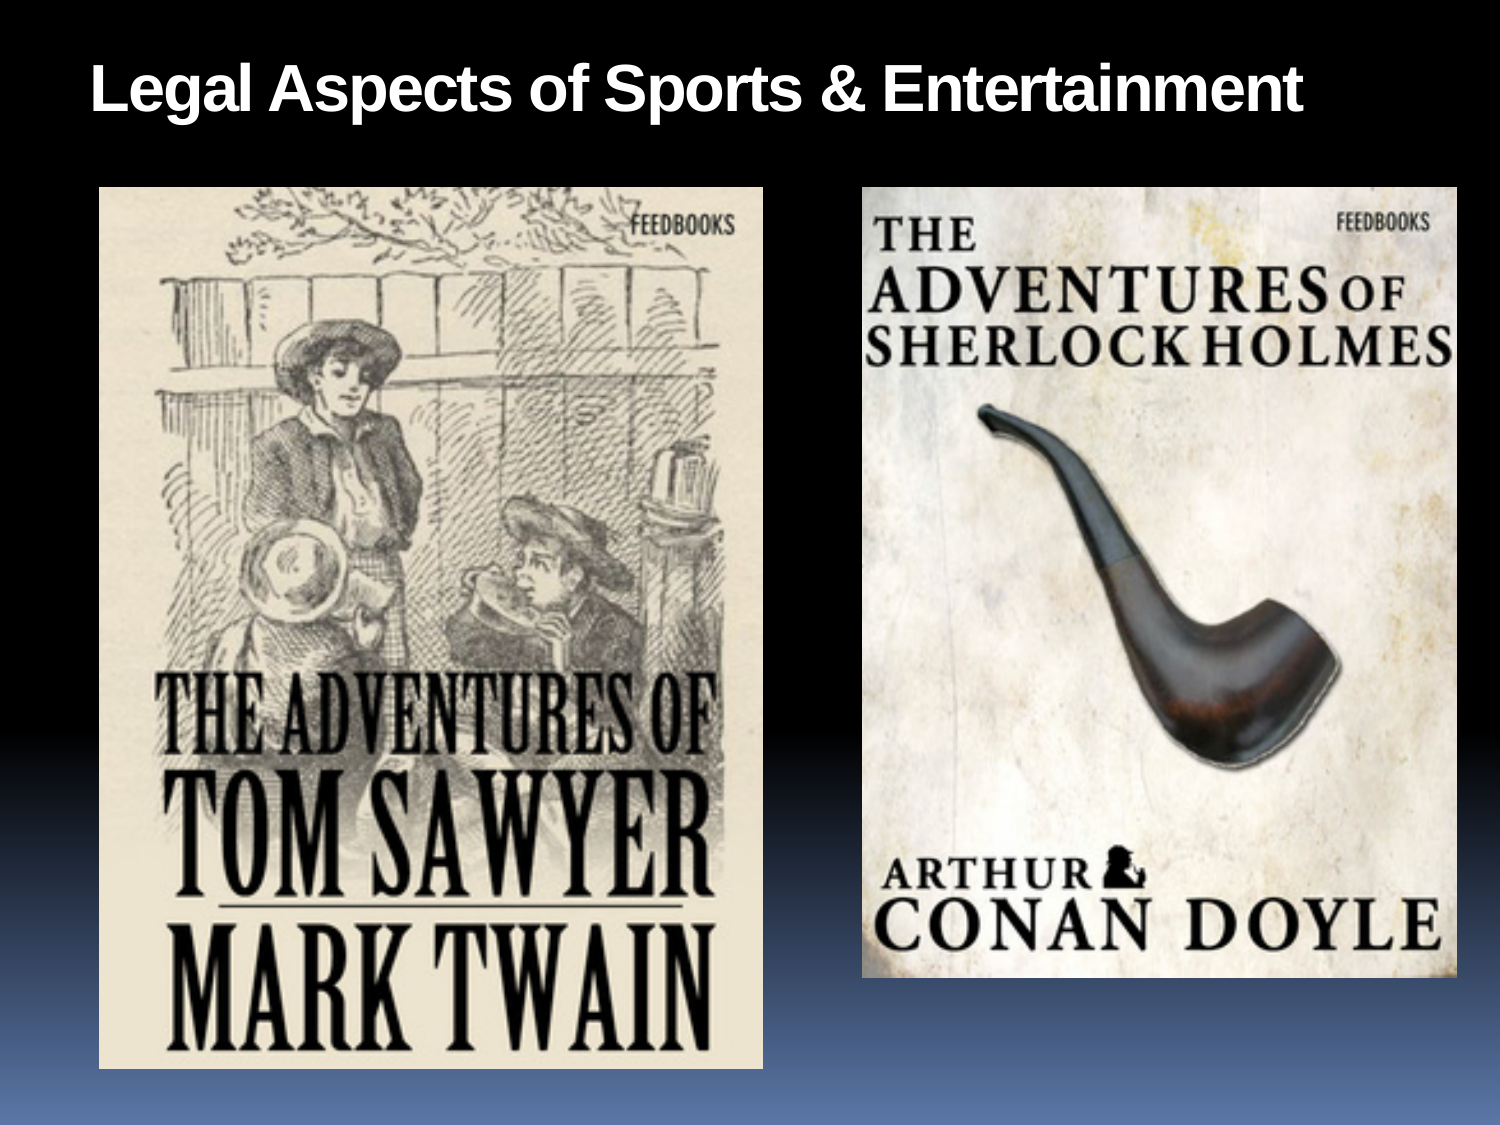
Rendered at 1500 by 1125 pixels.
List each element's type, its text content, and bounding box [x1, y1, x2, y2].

picture [99, 187, 763, 1070]
title Legal Aspects of Sports & Entertainment [75, 37, 1425, 188]
picture [861, 186, 1457, 979]
